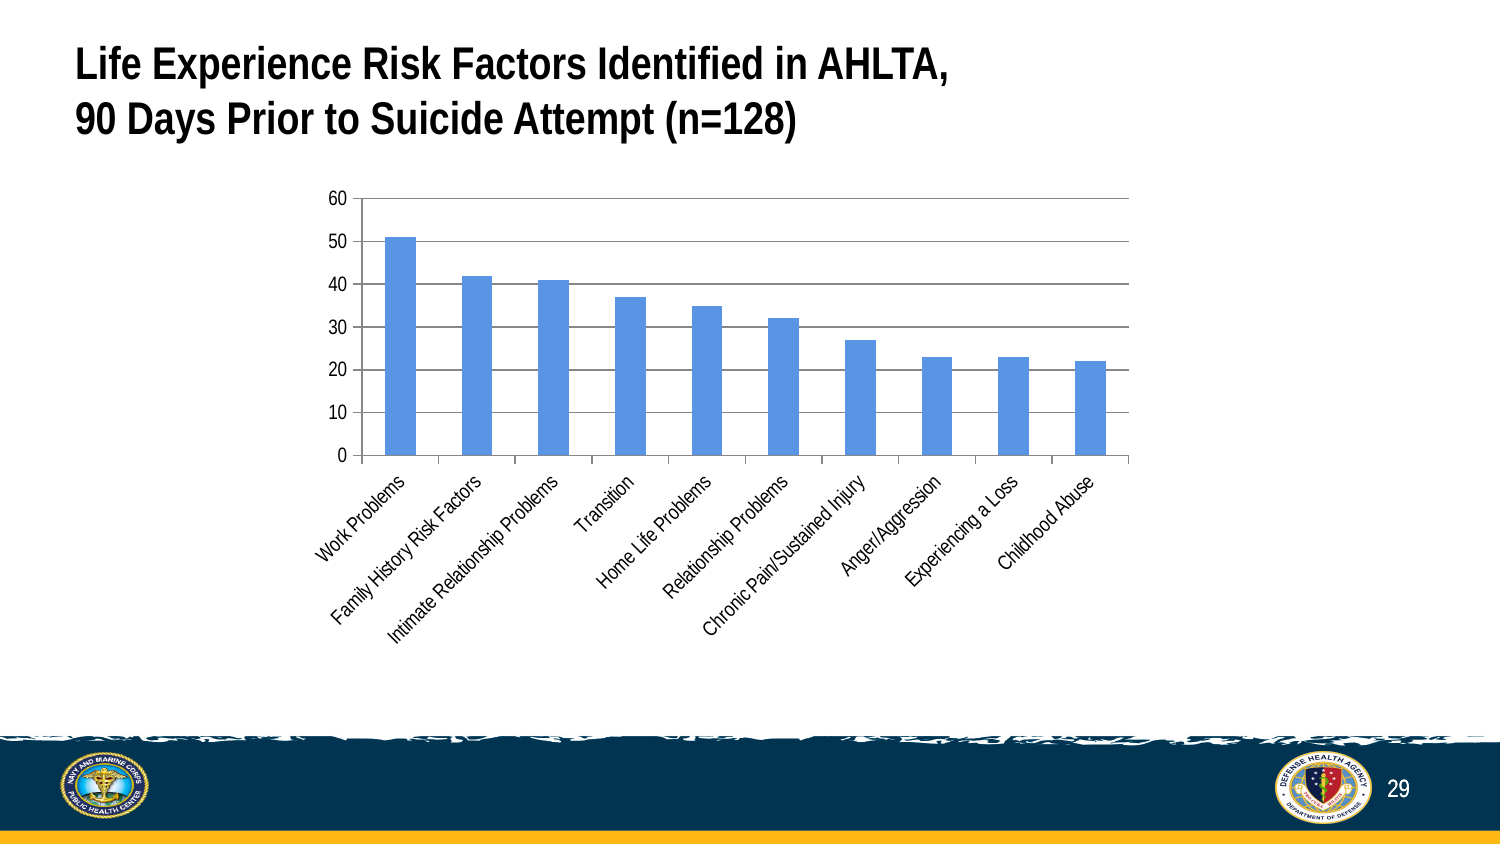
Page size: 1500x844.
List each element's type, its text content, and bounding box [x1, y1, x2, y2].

title Life Experience Risk Factors Identified in AHLTA, 90 Days Prior to Suicide Attempt (n=128) [75, 33, 1425, 153]
picture [0, 0, 1500, 844]
chart [293, 177, 1146, 660]
